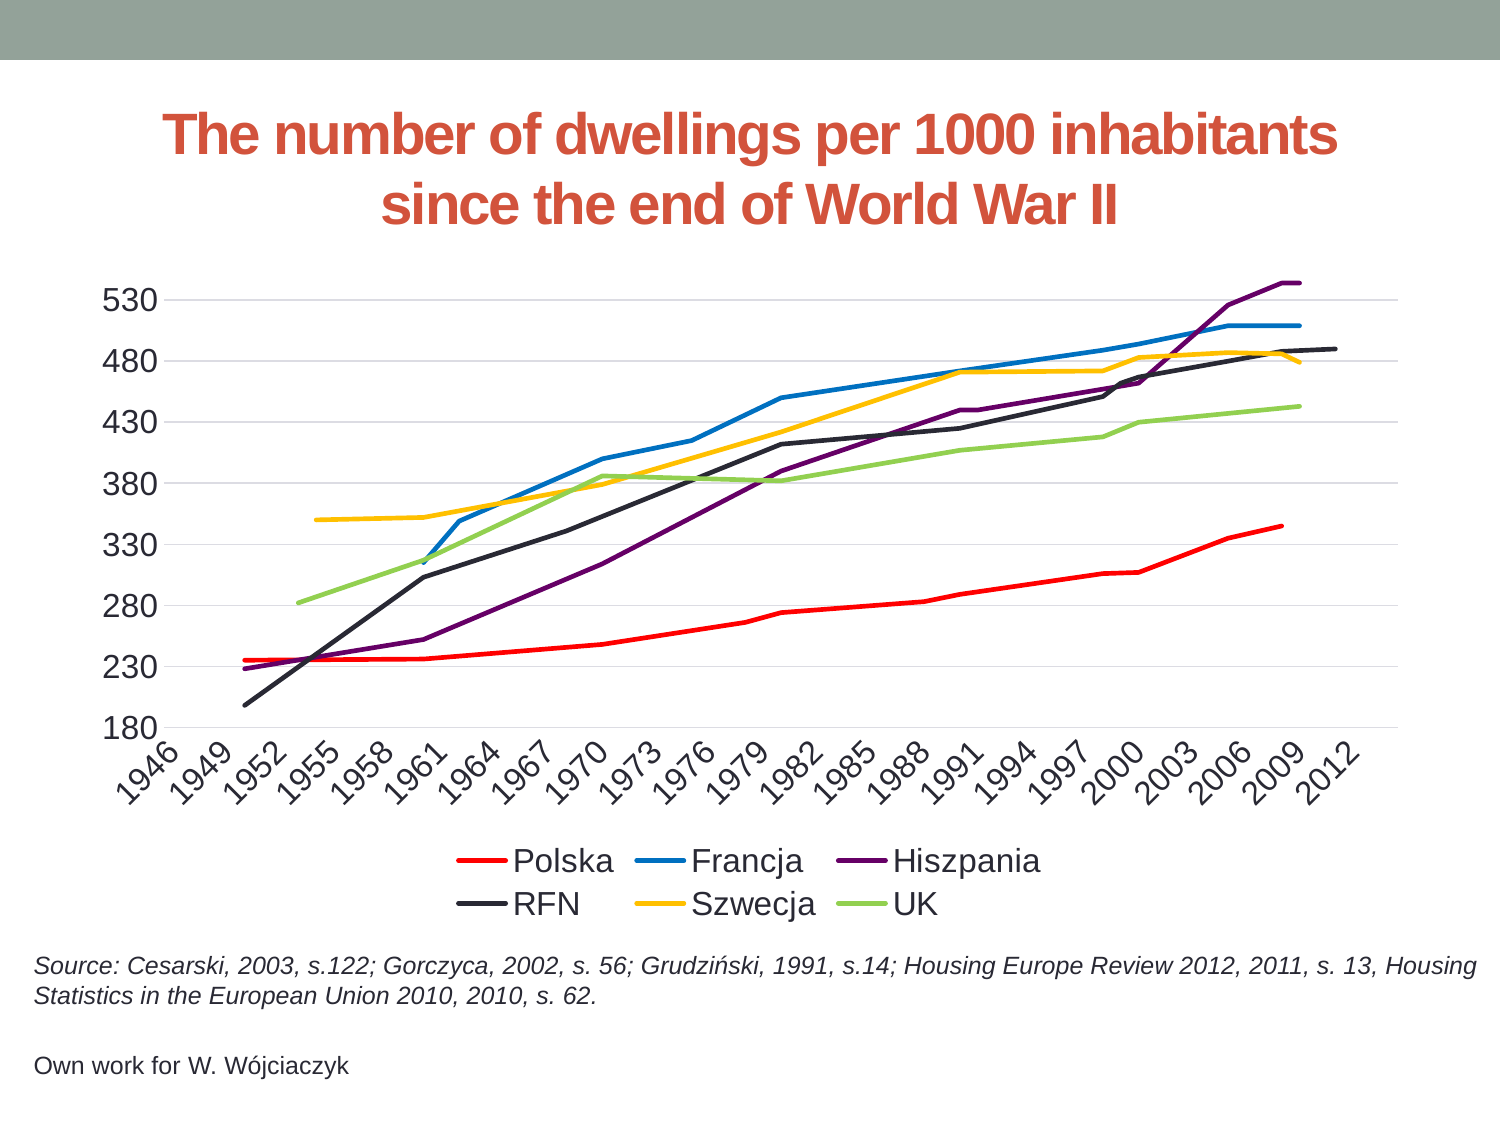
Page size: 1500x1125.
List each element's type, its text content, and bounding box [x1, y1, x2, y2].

title The number of dwellings per 1000 inhabitants since the end of World War II [75, 84, 1425, 248]
text_box Source: Cesarski, 2003, s.122; Gorczyca, 2002, s. 56; Grudziński, 1991, s.14; Housing Europe Review 2012, 2011, s. 13, Housing Statistics in the European Union 2010, 2010, s. 62. Own work for W. Wójciaczyk [18, 942, 1500, 1091]
chart [74, 262, 1426, 929]
